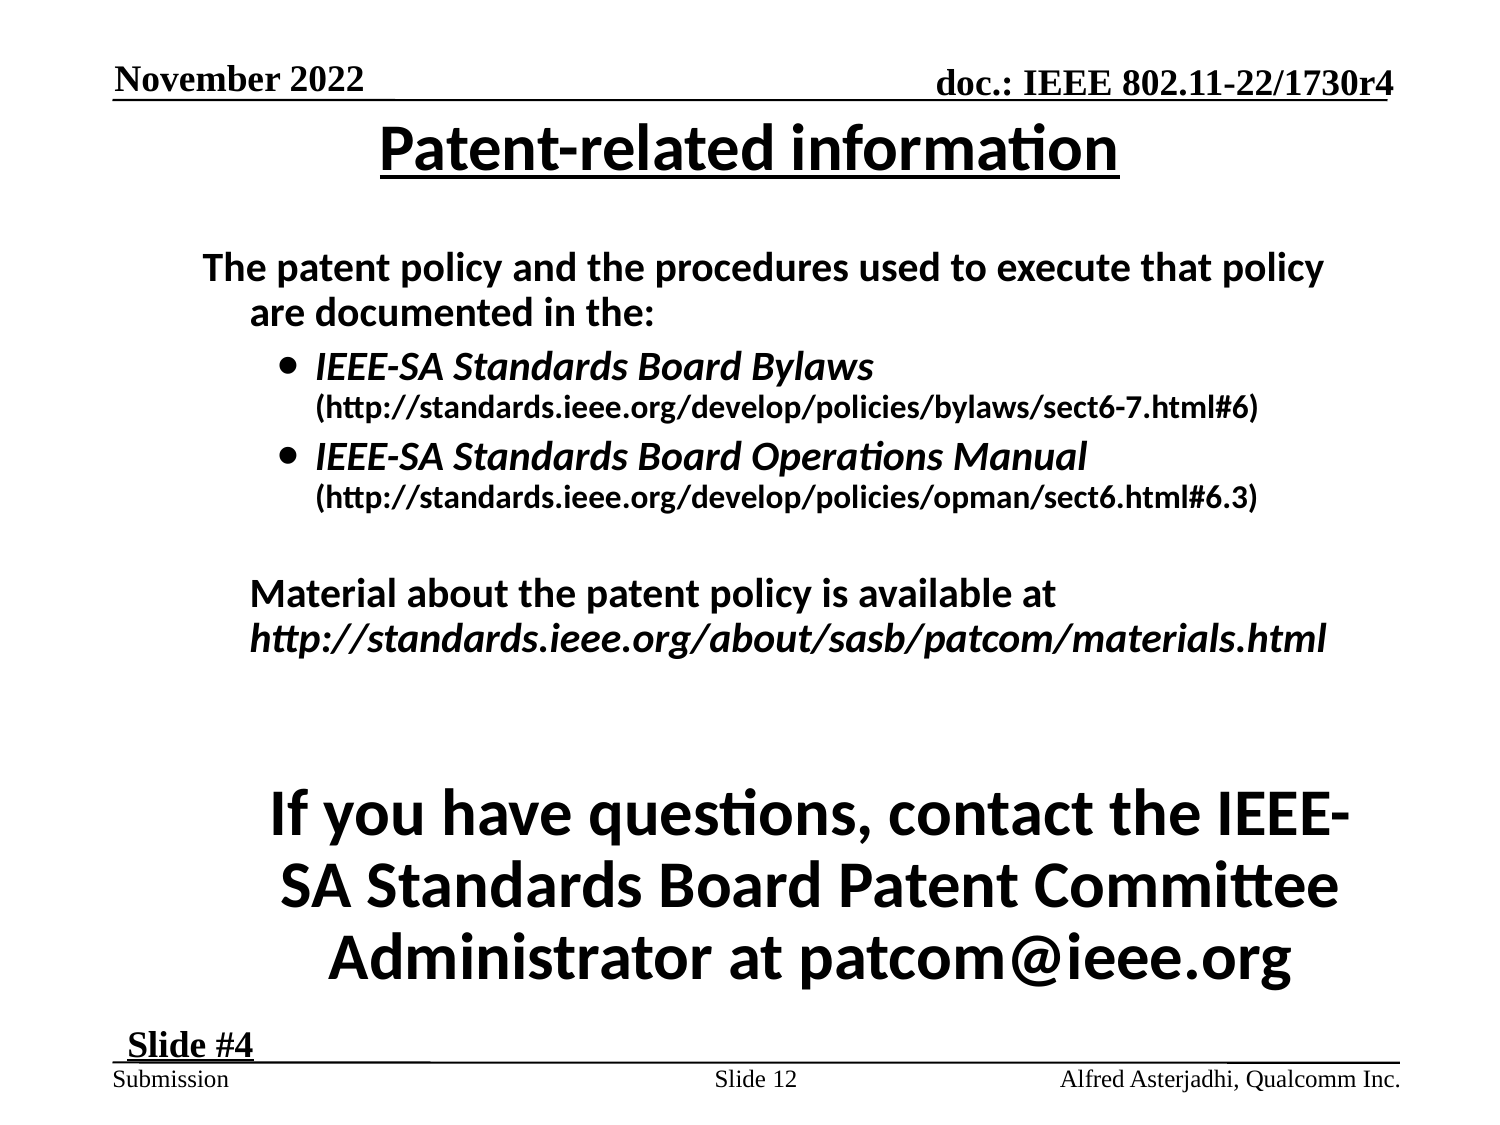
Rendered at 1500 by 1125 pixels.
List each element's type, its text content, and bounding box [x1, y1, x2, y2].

title Patent-related information [112, 112, 1388, 176]
text_box Slide #4 [112, 1012, 269, 1073]
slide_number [114, 54, 493, 100]
slide_number Slide 12 [712, 1061, 800, 1123]
footer Alfred Asterjadhi, Qualcomm Inc. [878, 1061, 1402, 1093]
list The patent policy and the procedures used to execute that policy are documented in the: IEEE-SA Standards Board Bylaws (http://standards.ieee.org/develop/policies/bylaws/sect6-7.html#6) IEEE-SA Standards Board Operations Manual (http://standards.ieee.org/develop/policies/opman/sect6.html#6.3) Material about the patent policy is available at http://standards.ieee.org/about/sasb/patcom/materials.html If you have questions, contact the IEEE-SA Standards Board Patent Committee Administrator at patcom@ieee.org [112, 237, 1388, 913]
